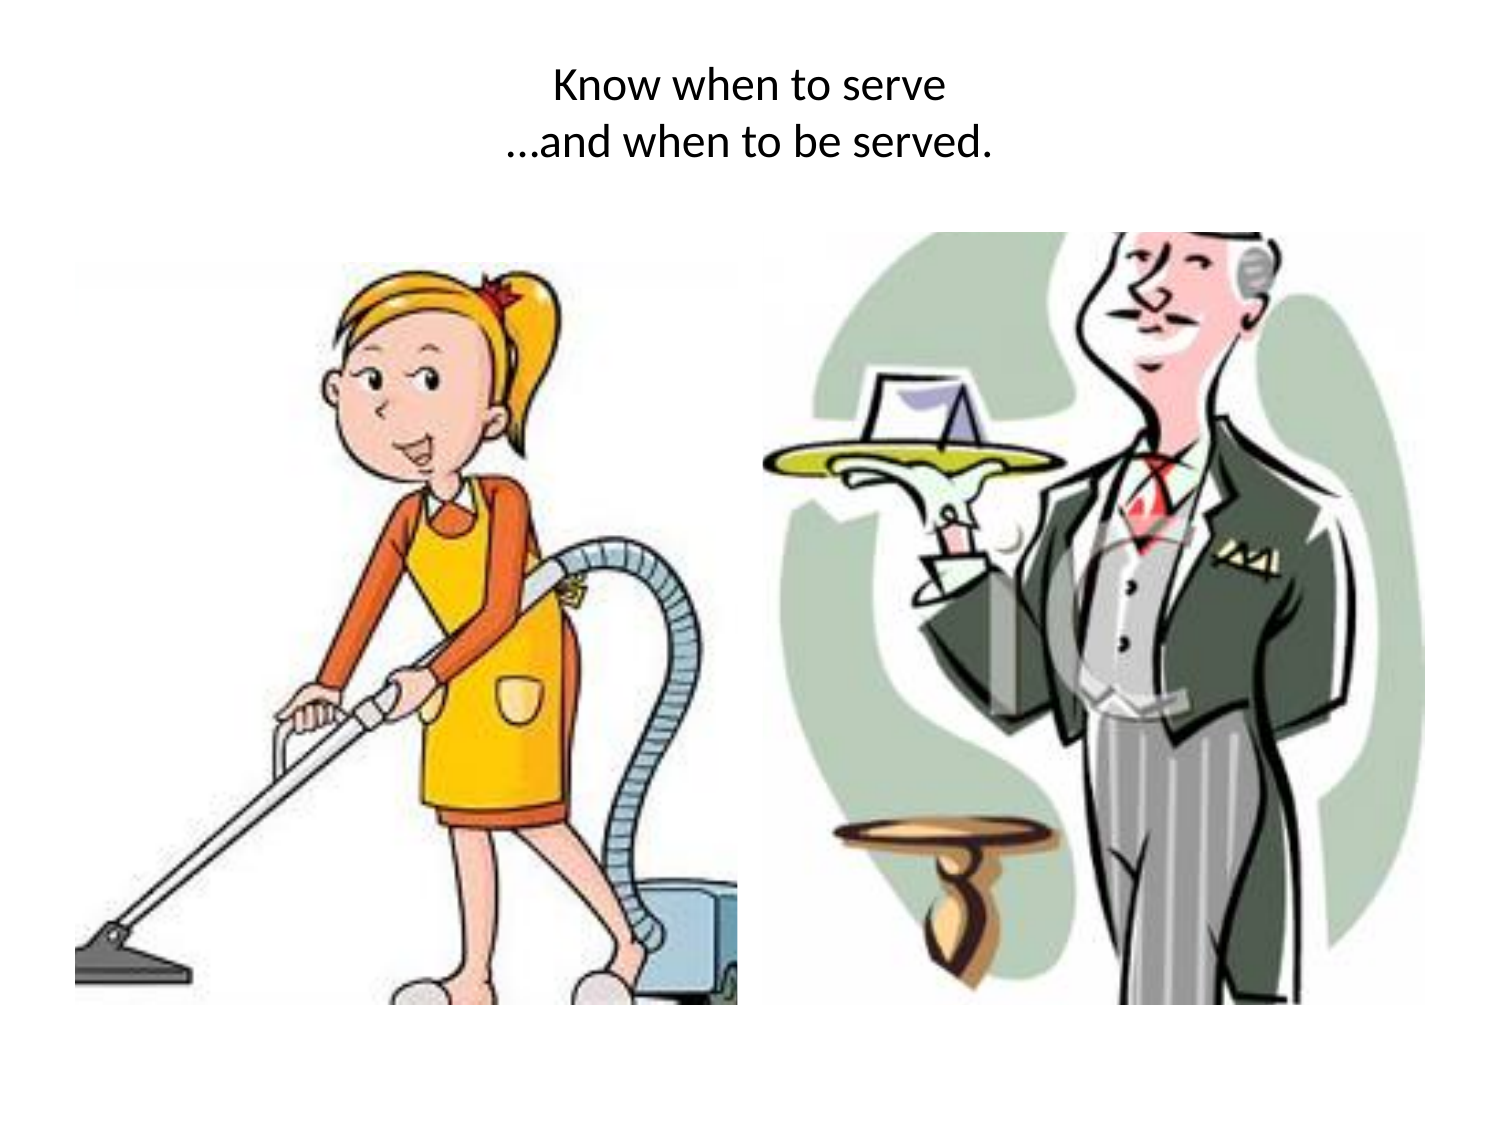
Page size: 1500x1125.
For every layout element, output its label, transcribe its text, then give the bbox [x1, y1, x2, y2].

title Know when to serve …and when to be served. [75, 45, 1425, 233]
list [762, 232, 1426, 1006]
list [74, 262, 738, 1006]
